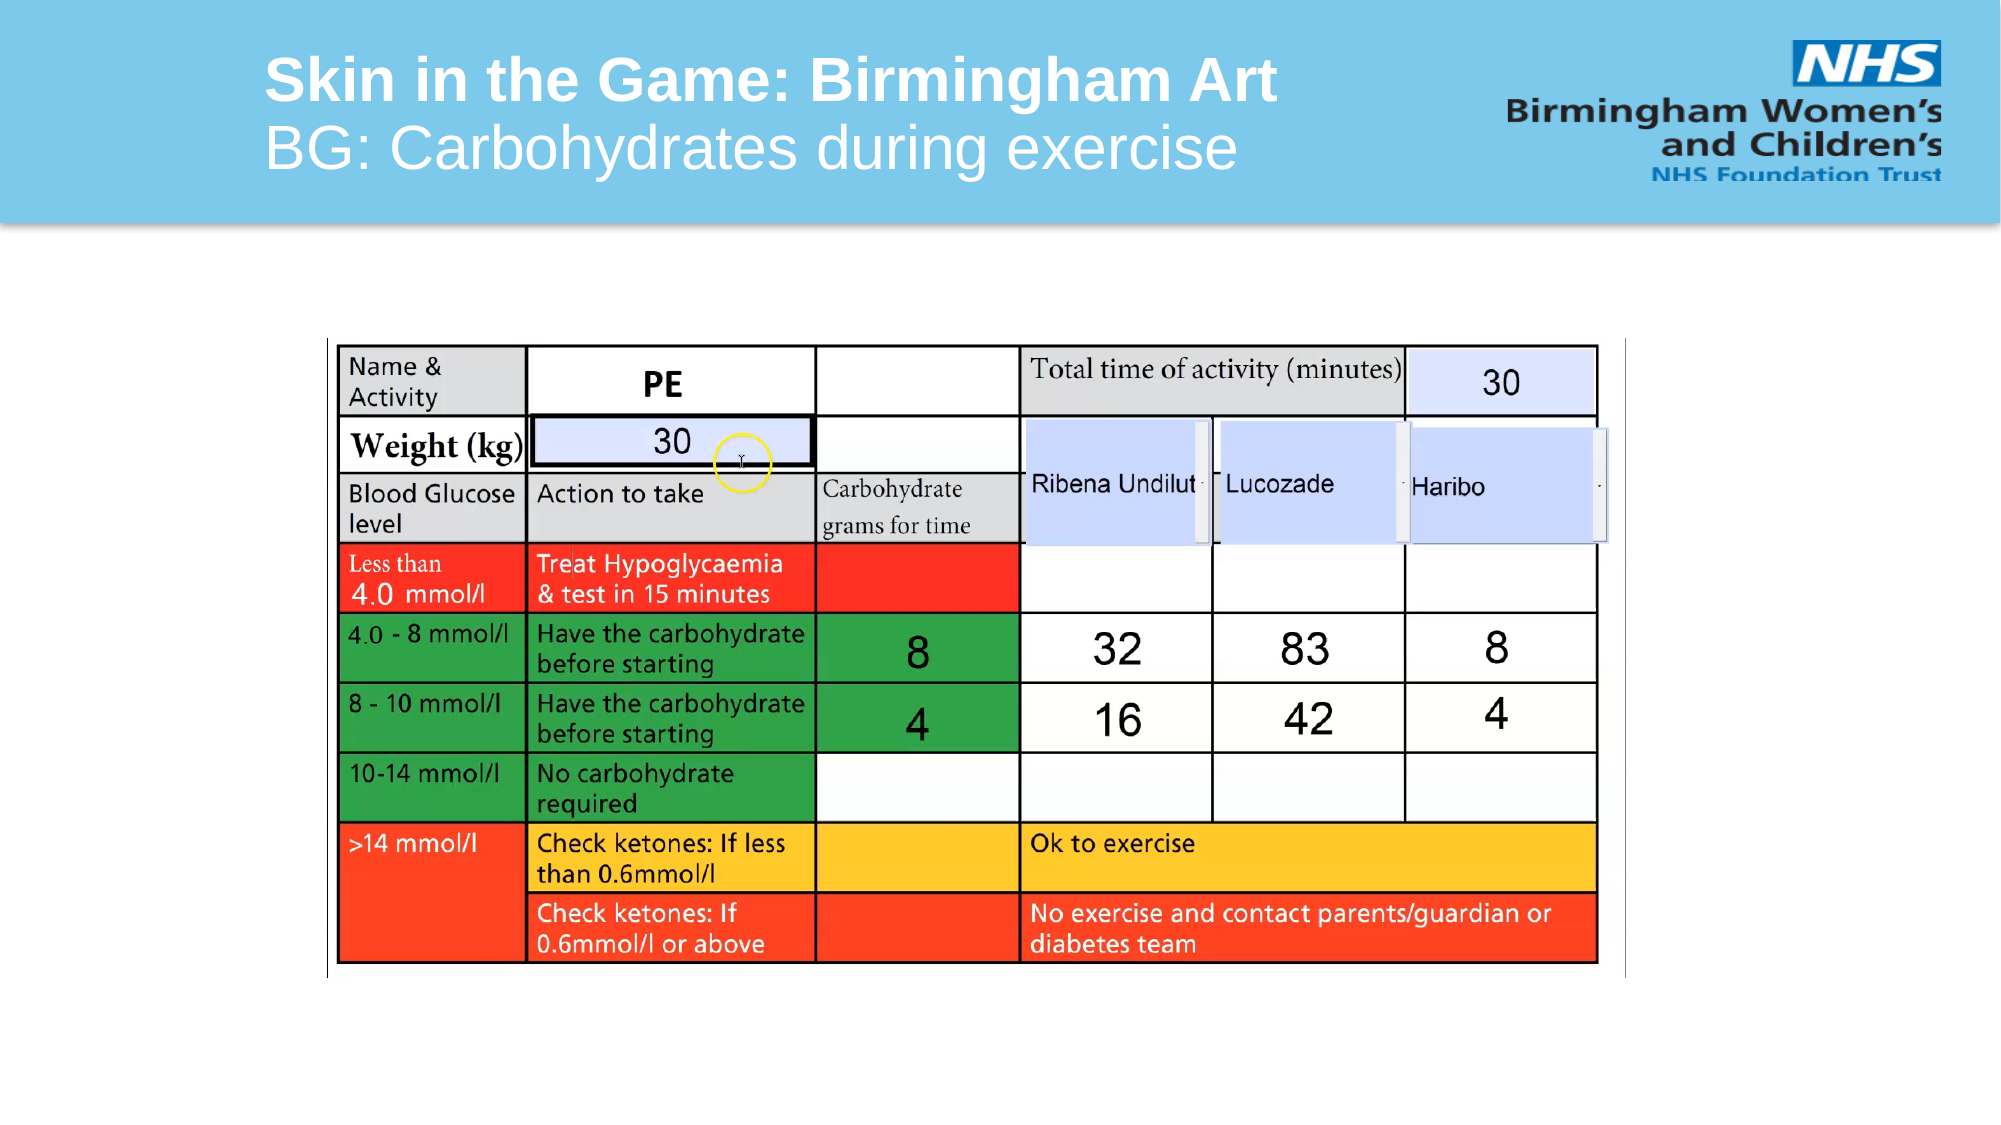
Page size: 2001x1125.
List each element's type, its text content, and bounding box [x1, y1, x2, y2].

title Skin in the Game: Birmingham Art BG: Carbohydrates during exercise [249, 0, 1302, 224]
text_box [326, 337, 1627, 979]
